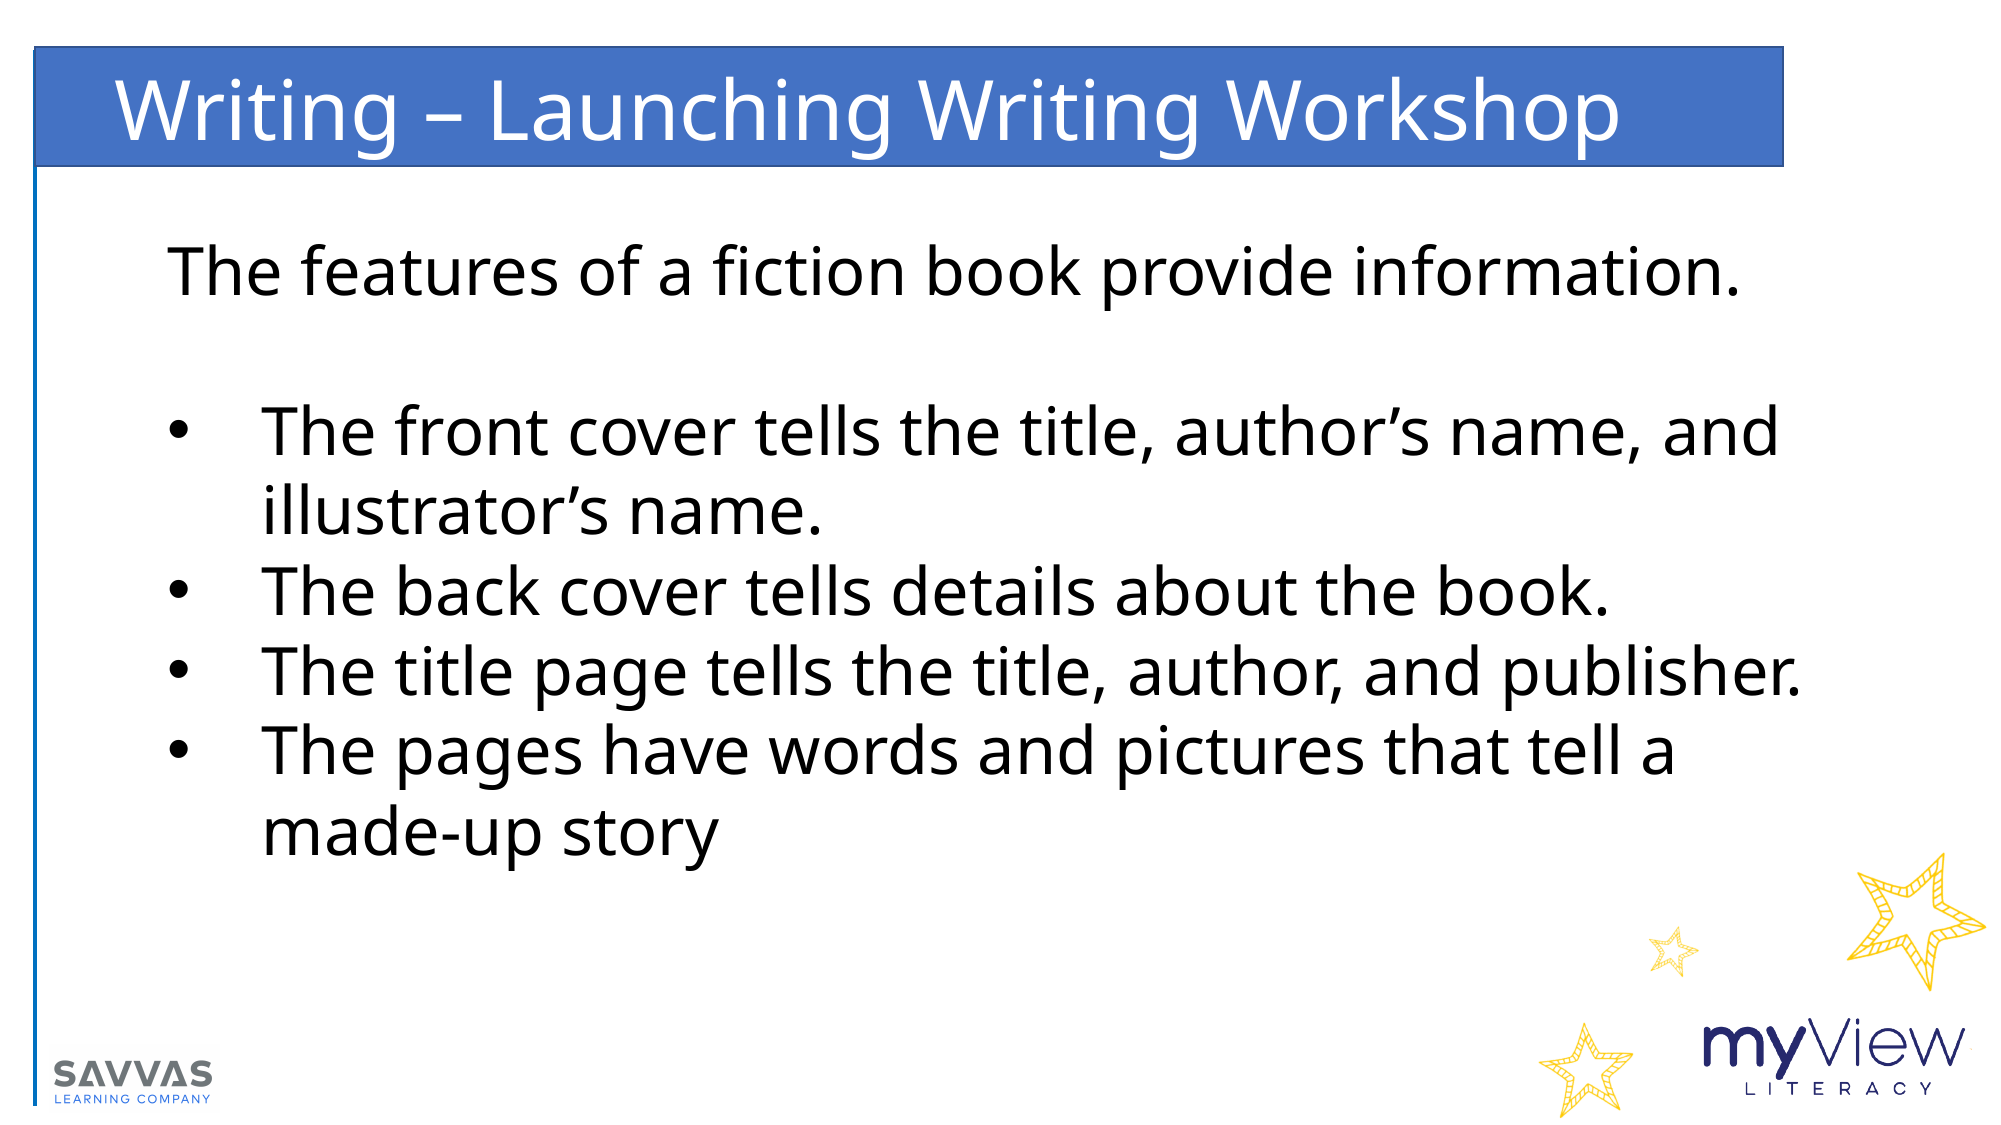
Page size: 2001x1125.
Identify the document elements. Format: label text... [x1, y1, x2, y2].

text_box Writing – Launching Writing Workshop [34, 46, 1784, 167]
picture [1509, 814, 2000, 1125]
text_box The features of a fiction book provide information. The front cover tells the title, author’s name, and illustrator’s name. The back cover tells details about the book. The title page tells the title, author, and publisher. The pages have words and pictures that tell a made-up story [153, 221, 1847, 876]
picture [48, 1043, 220, 1113]
